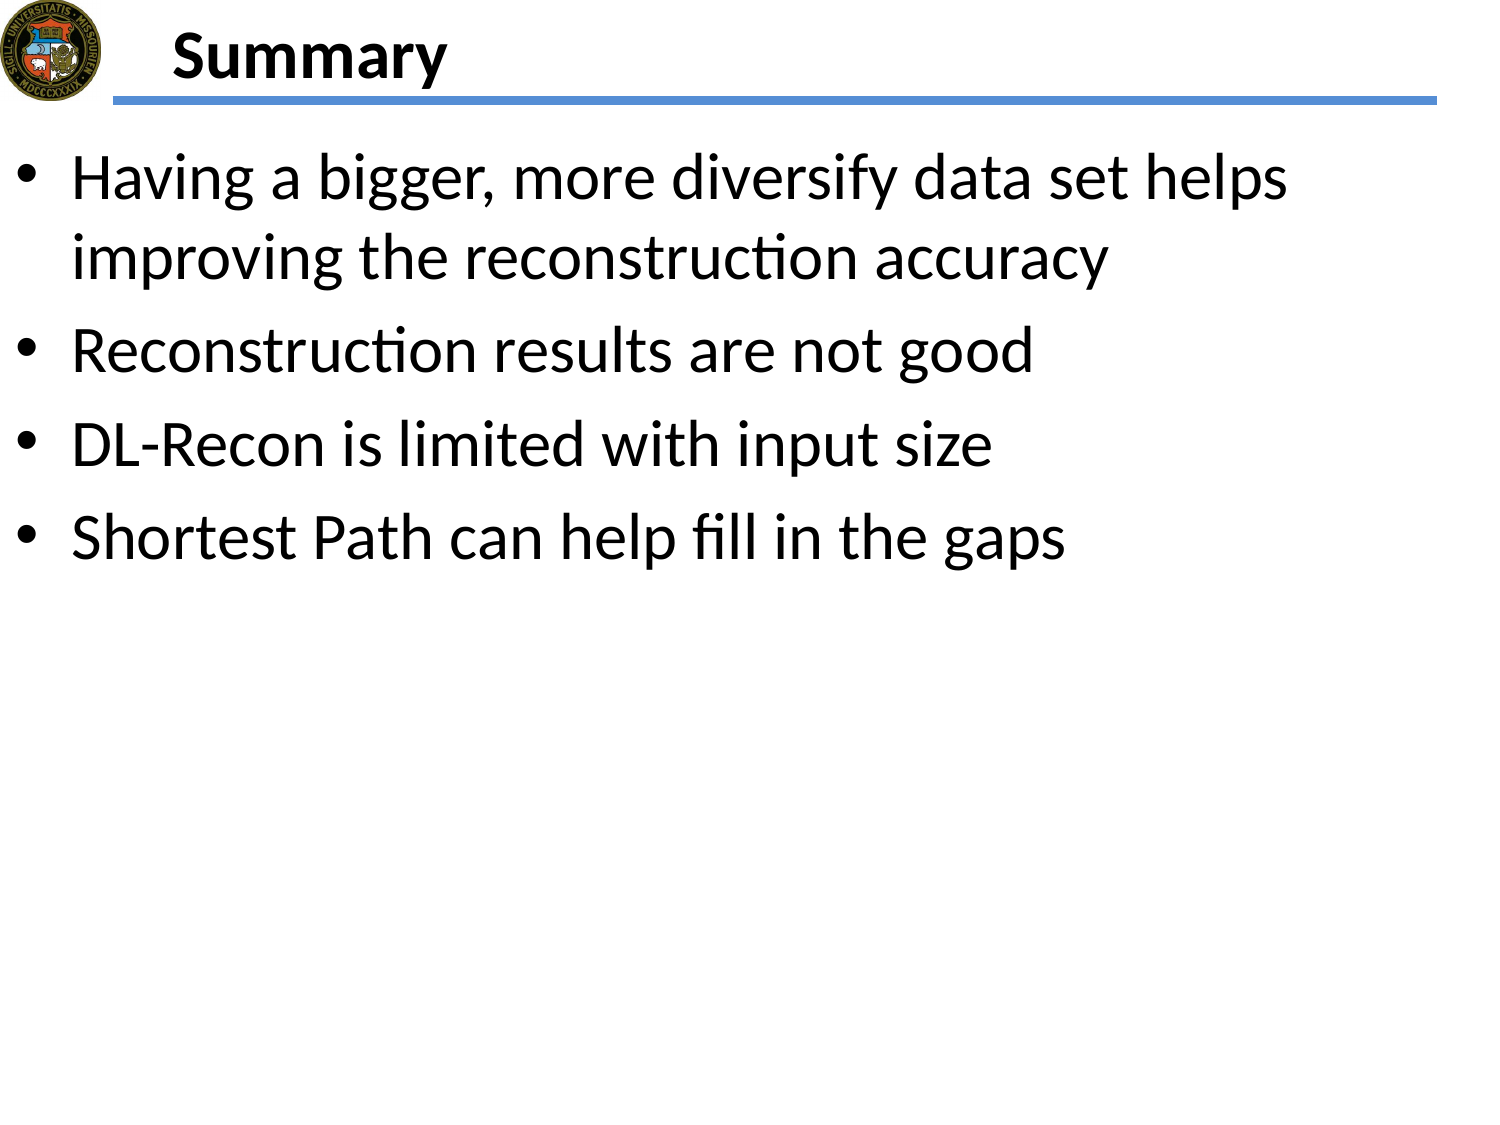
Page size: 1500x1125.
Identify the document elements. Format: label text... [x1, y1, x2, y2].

picture [0, 0, 101, 101]
list Having a bigger, more diversify data set helps improving the reconstruction accuracy Reconstruction results are not good DL-Recon is limited with input size Shortest Path can help fill in the gaps [0, 125, 1500, 1125]
text_box Summary [157, 1, 1500, 101]
